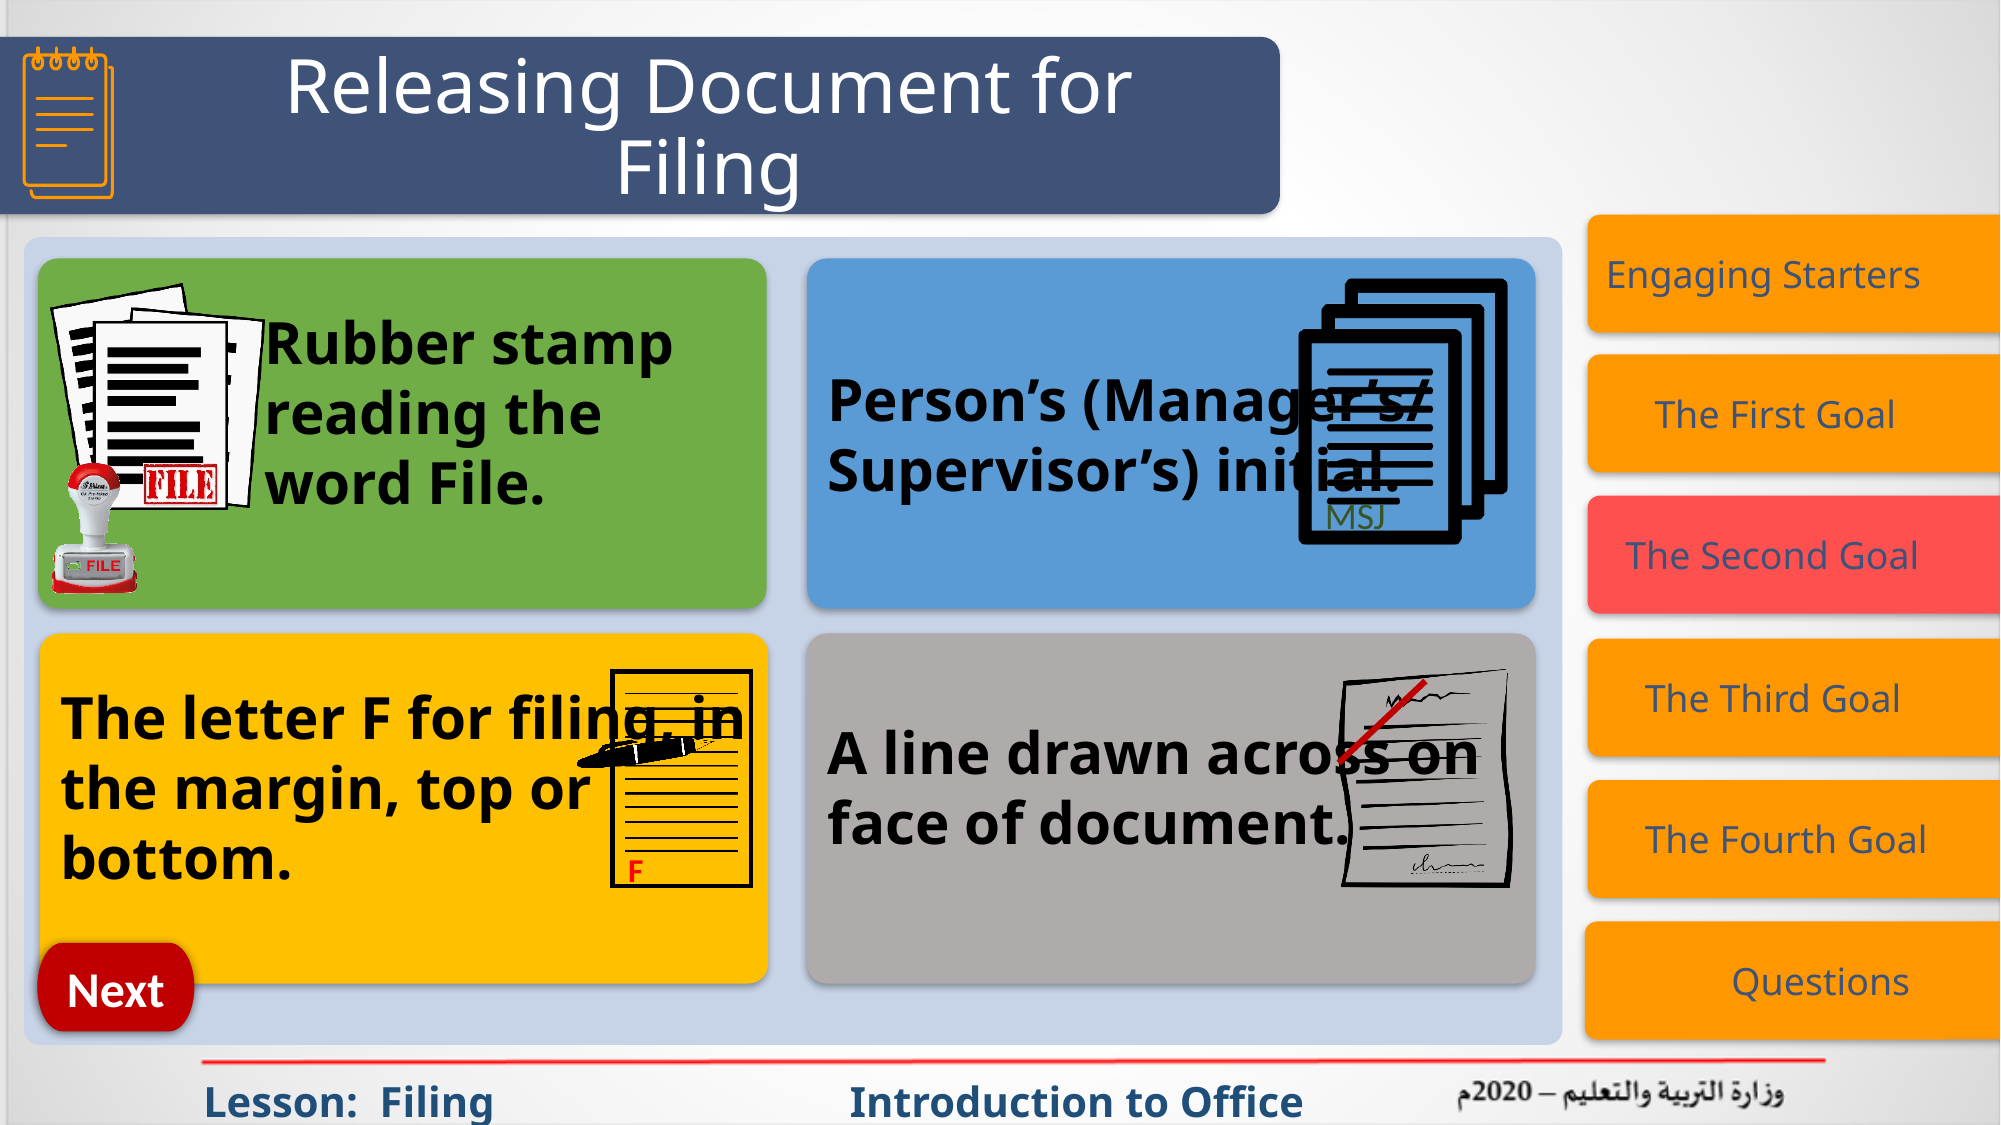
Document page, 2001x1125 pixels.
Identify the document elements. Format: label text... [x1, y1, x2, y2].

text_box Engaging Starters [1586, 213, 2000, 334]
text_box Rubber stamp reading the word File. [37, 257, 768, 610]
text_box A line drawn across on face of document. [805, 632, 1537, 985]
text_box F [574, 841, 698, 1034]
picture [0, 0, 2001, 1125]
text_box The Second Goal [1586, 494, 2000, 615]
text_box Next [37, 942, 195, 1032]
text_box Questions [1583, 920, 2000, 1041]
text_box The Third Goal [1586, 637, 2000, 758]
title Releasing Document for Filing [194, 66, 1224, 193]
text_box [23, 236, 1564, 1047]
text_box Lesson: Filing Introduction to Office Management ادر 111 [188, 1068, 1597, 1125]
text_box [1338, 680, 1426, 763]
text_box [24, 47, 113, 198]
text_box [50, 283, 265, 510]
text_box The letter F for filing, in the margin, top or bottom. [38, 632, 770, 985]
text_box [0, 35, 1281, 216]
text_box The First Goal [1586, 353, 2000, 474]
text_box Person’s (Manager’s/ Supervisor’s) initial. [805, 257, 1537, 610]
text_box The Fourth Goal [1586, 778, 2000, 900]
